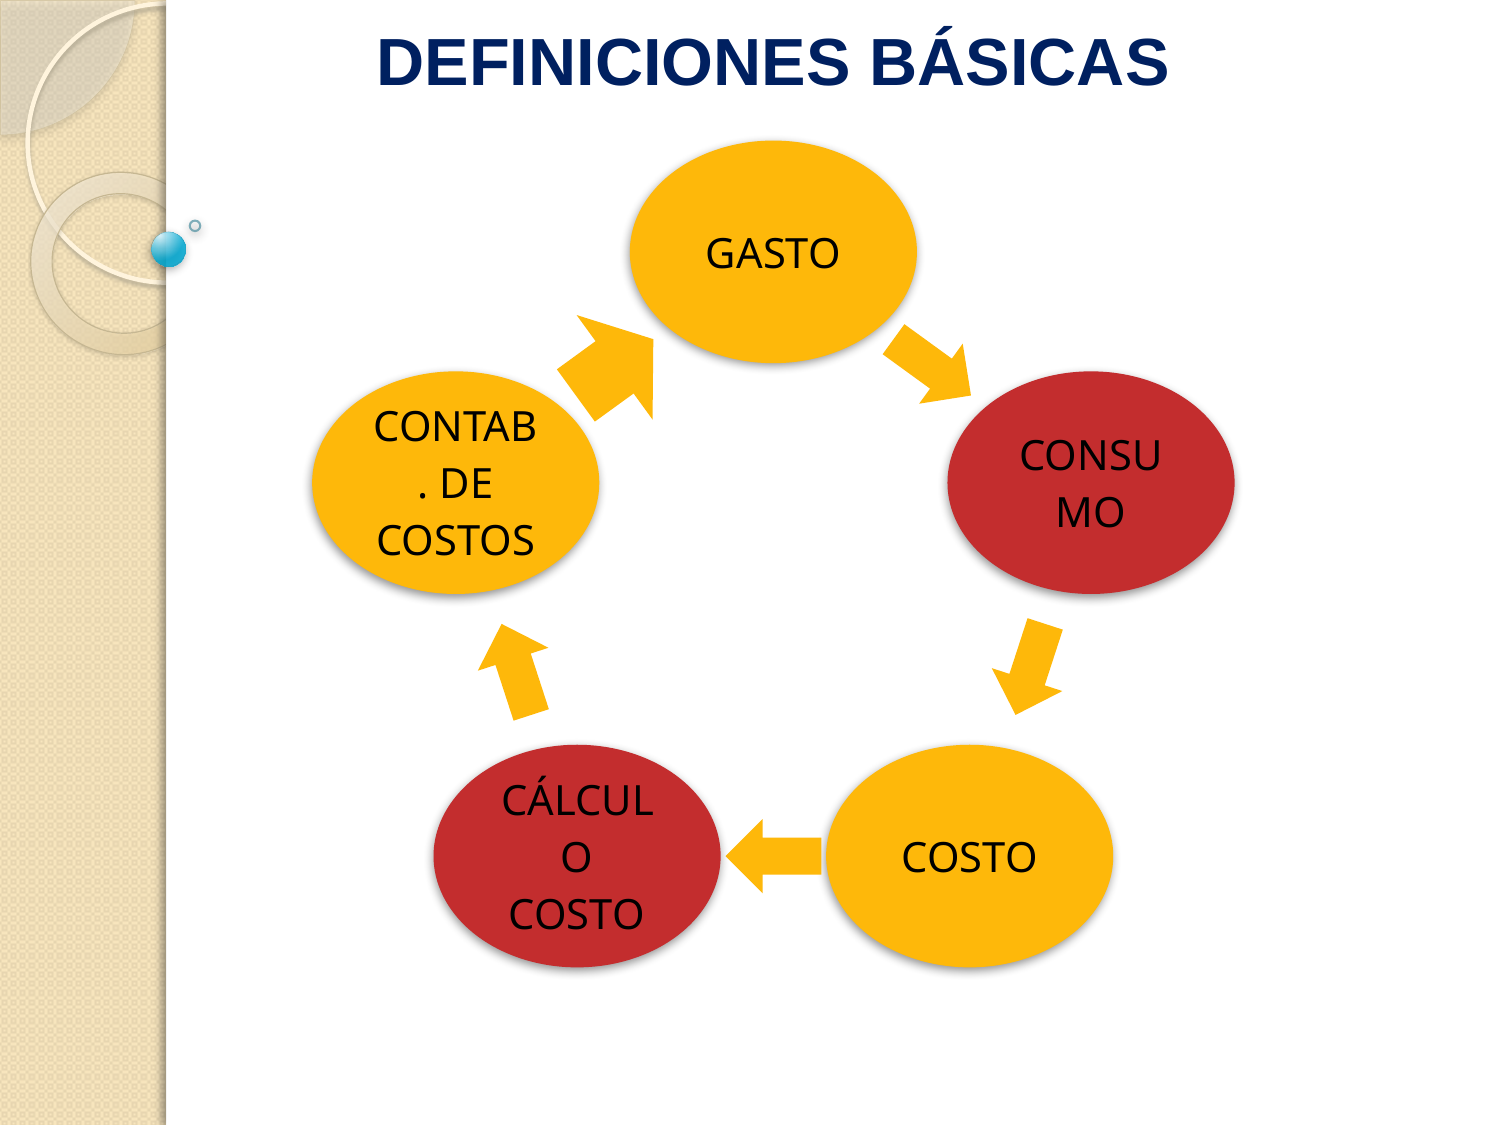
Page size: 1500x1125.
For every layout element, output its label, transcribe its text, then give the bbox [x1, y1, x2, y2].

text_box DEFINICIONES BÁSICAS [58, 11, 1489, 107]
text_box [198, 140, 1348, 1032]
